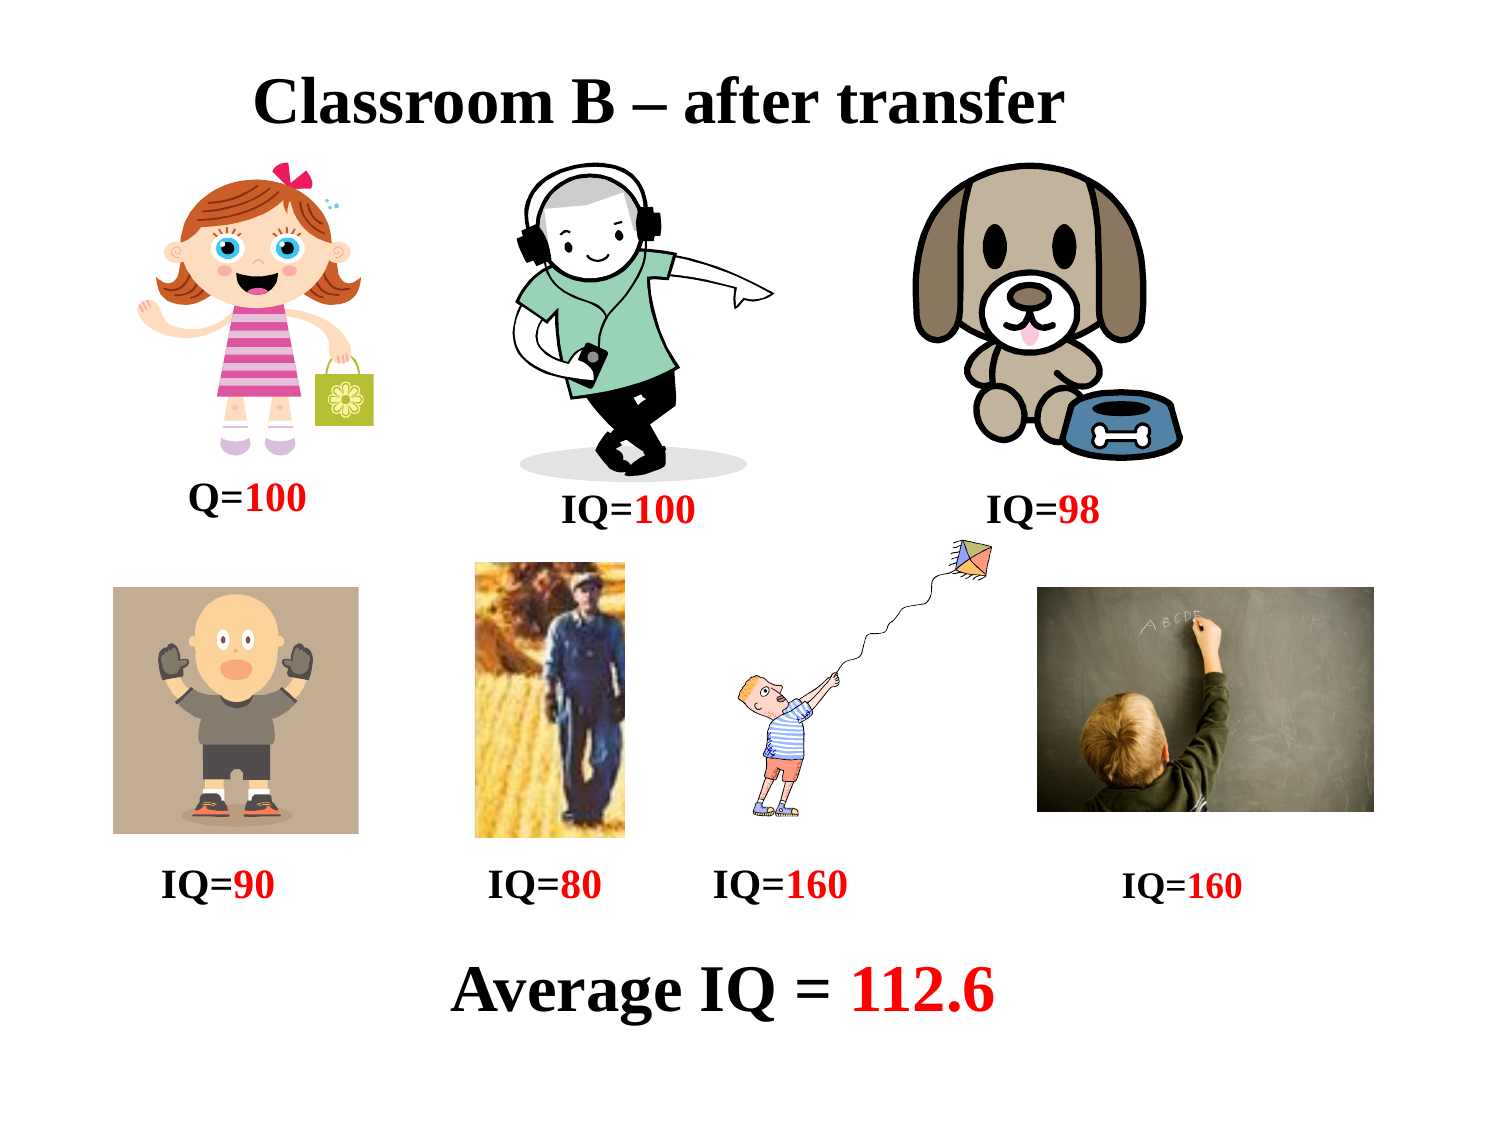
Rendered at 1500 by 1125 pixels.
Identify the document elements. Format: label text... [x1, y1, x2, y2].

picture [137, 162, 374, 456]
picture [474, 562, 626, 838]
picture [912, 162, 1184, 462]
text_box IQ=160 [788, 849, 1100, 915]
picture [1037, 587, 1374, 812]
text_box Q=100 [162, 462, 488, 528]
text_box IQ=160 [1100, 849, 1388, 915]
text_box Average IQ = 112.6 [62, 937, 1385, 1113]
text_box IQ=80 [462, 849, 788, 915]
text_box IQ=100 [525, 474, 850, 540]
picture [737, 537, 995, 820]
text_box IQ=98 [950, 474, 1288, 540]
text_box Classroom B – after transfer [237, 49, 1200, 145]
picture [512, 162, 775, 483]
picture [112, 587, 359, 834]
text_box IQ=90 [125, 849, 450, 915]
